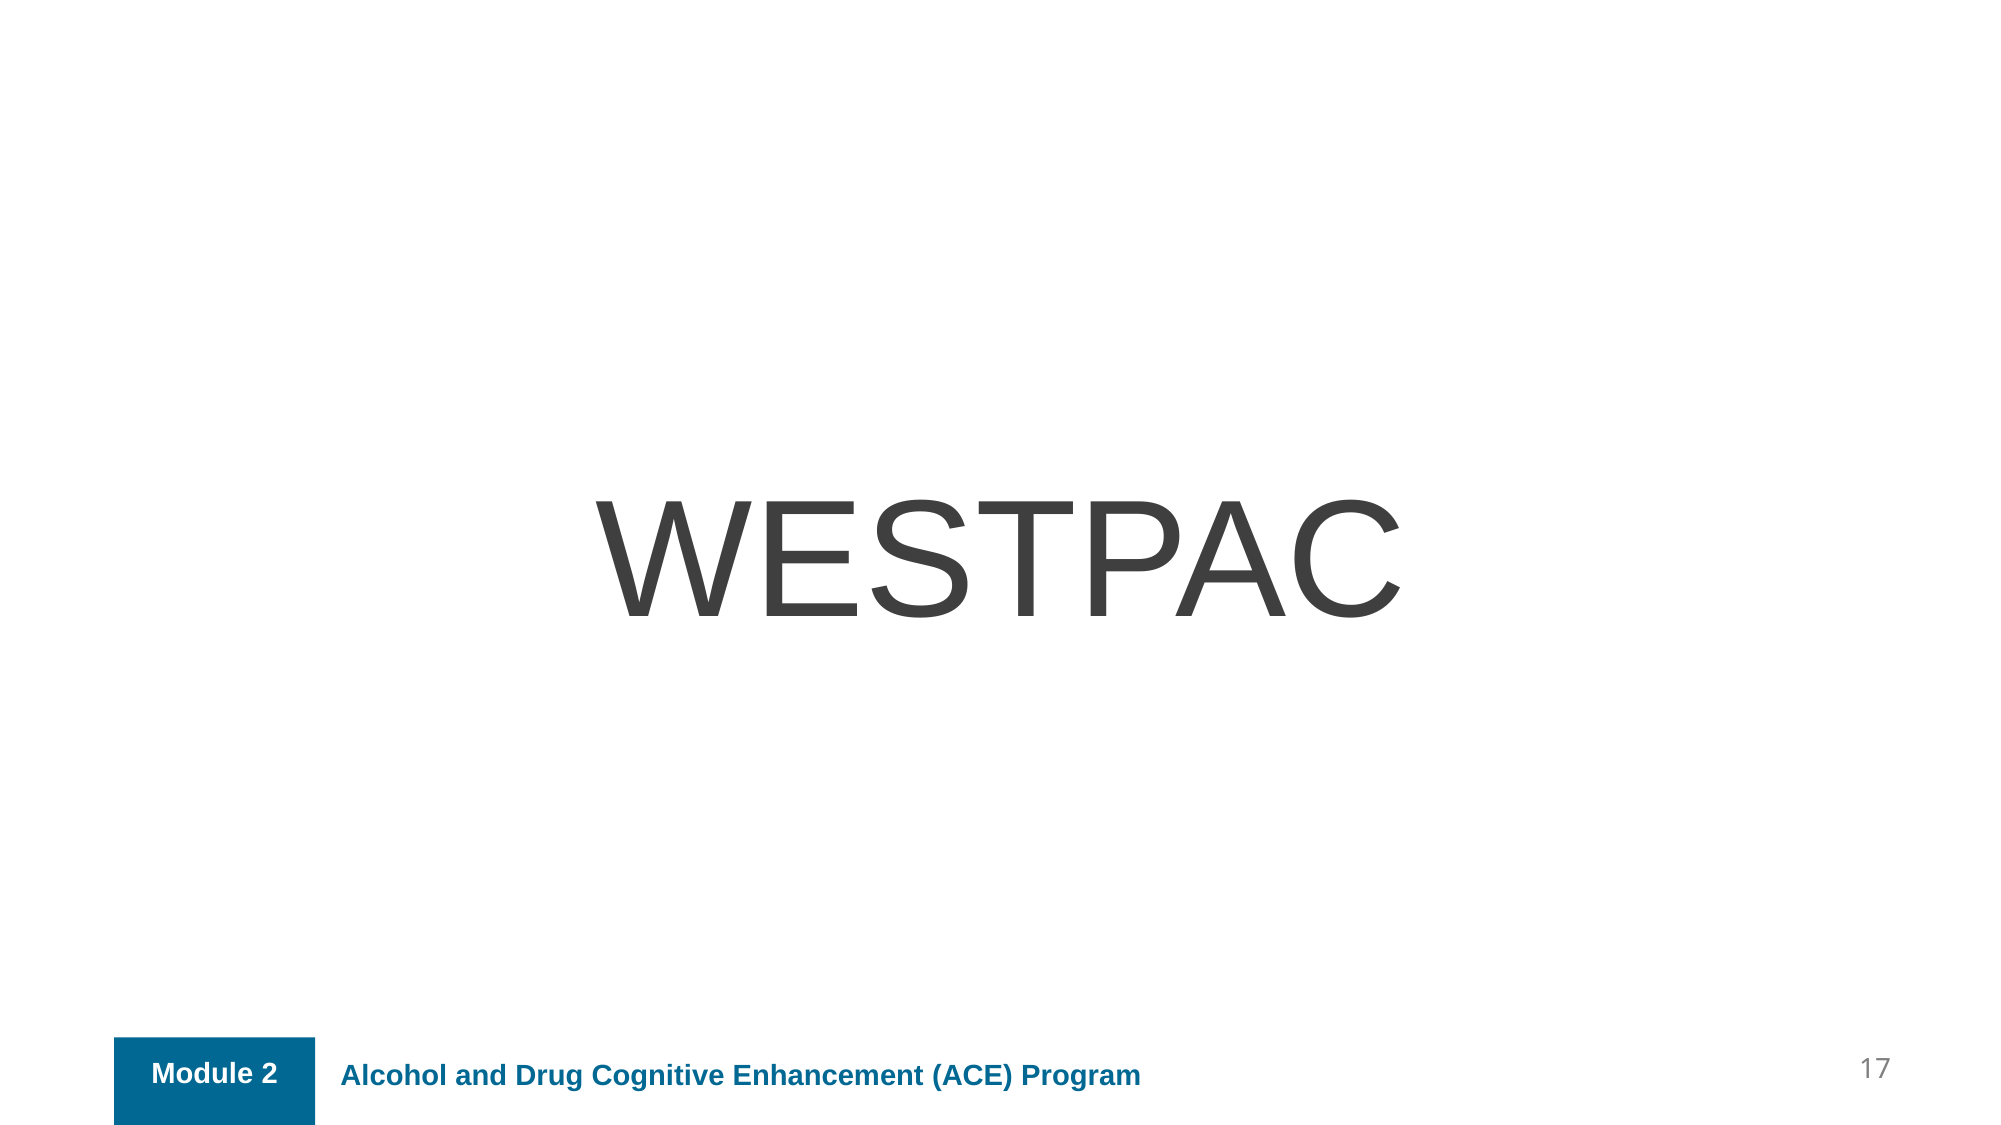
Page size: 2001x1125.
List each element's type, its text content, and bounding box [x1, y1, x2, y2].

slide_number 17 [1590, 1051, 1891, 1081]
title WESTPAC [114, 441, 1890, 683]
